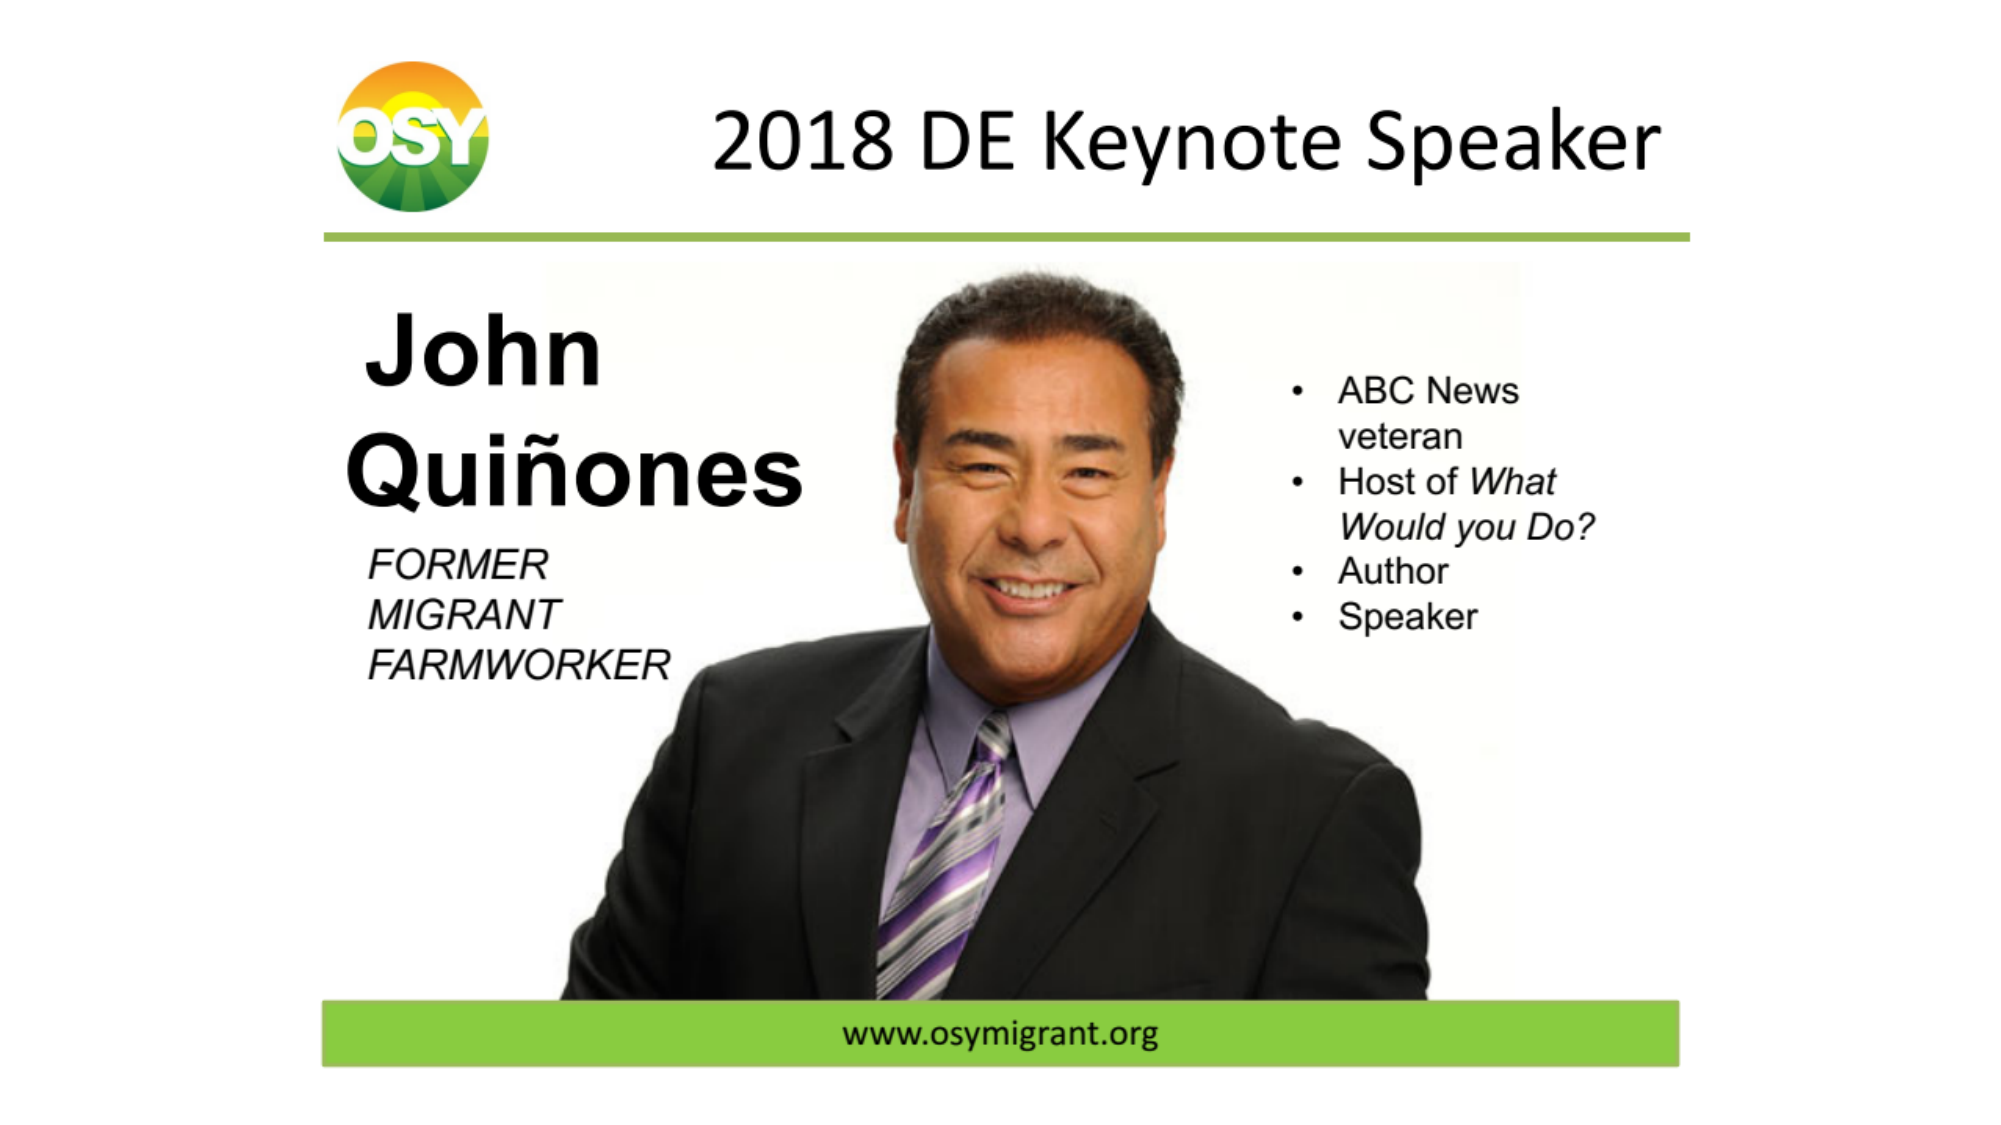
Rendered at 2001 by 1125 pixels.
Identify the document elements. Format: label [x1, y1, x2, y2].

picture [249, 0, 1750, 1125]
